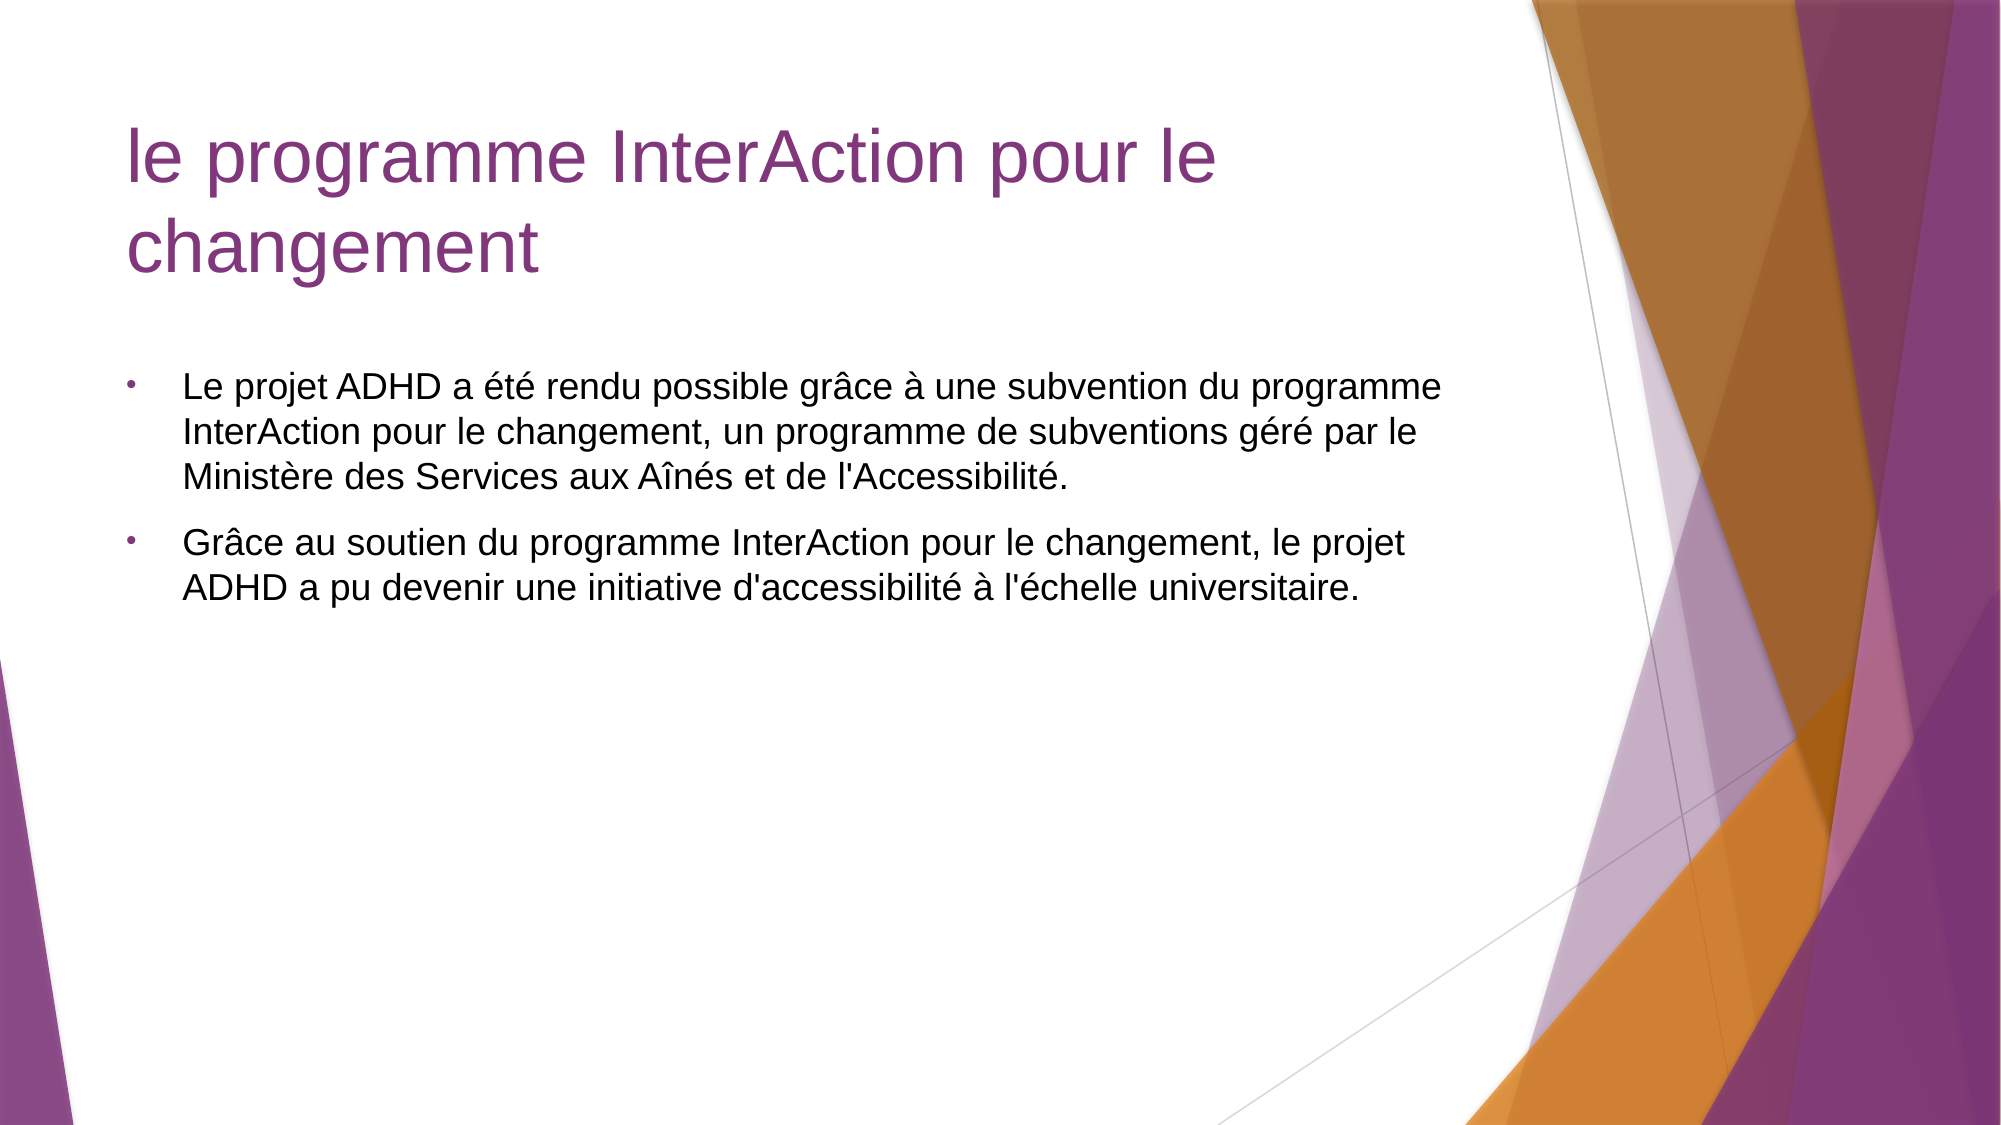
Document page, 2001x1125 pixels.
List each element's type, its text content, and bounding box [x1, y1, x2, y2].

title le programme InterAction pour le changement [111, 99, 1522, 317]
list Le projet ADHD a été rendu possible grâce à une subvention du programme InterAction pour le changement, un programme de subventions géré par le Ministère des Services aux Aînés et de l'Accessibilité. Grâce au soutien du programme InterAction pour le changement, le projet ADHD a pu devenir une initiative d'accessibilité à l'échelle universitaire. [111, 354, 1522, 992]
